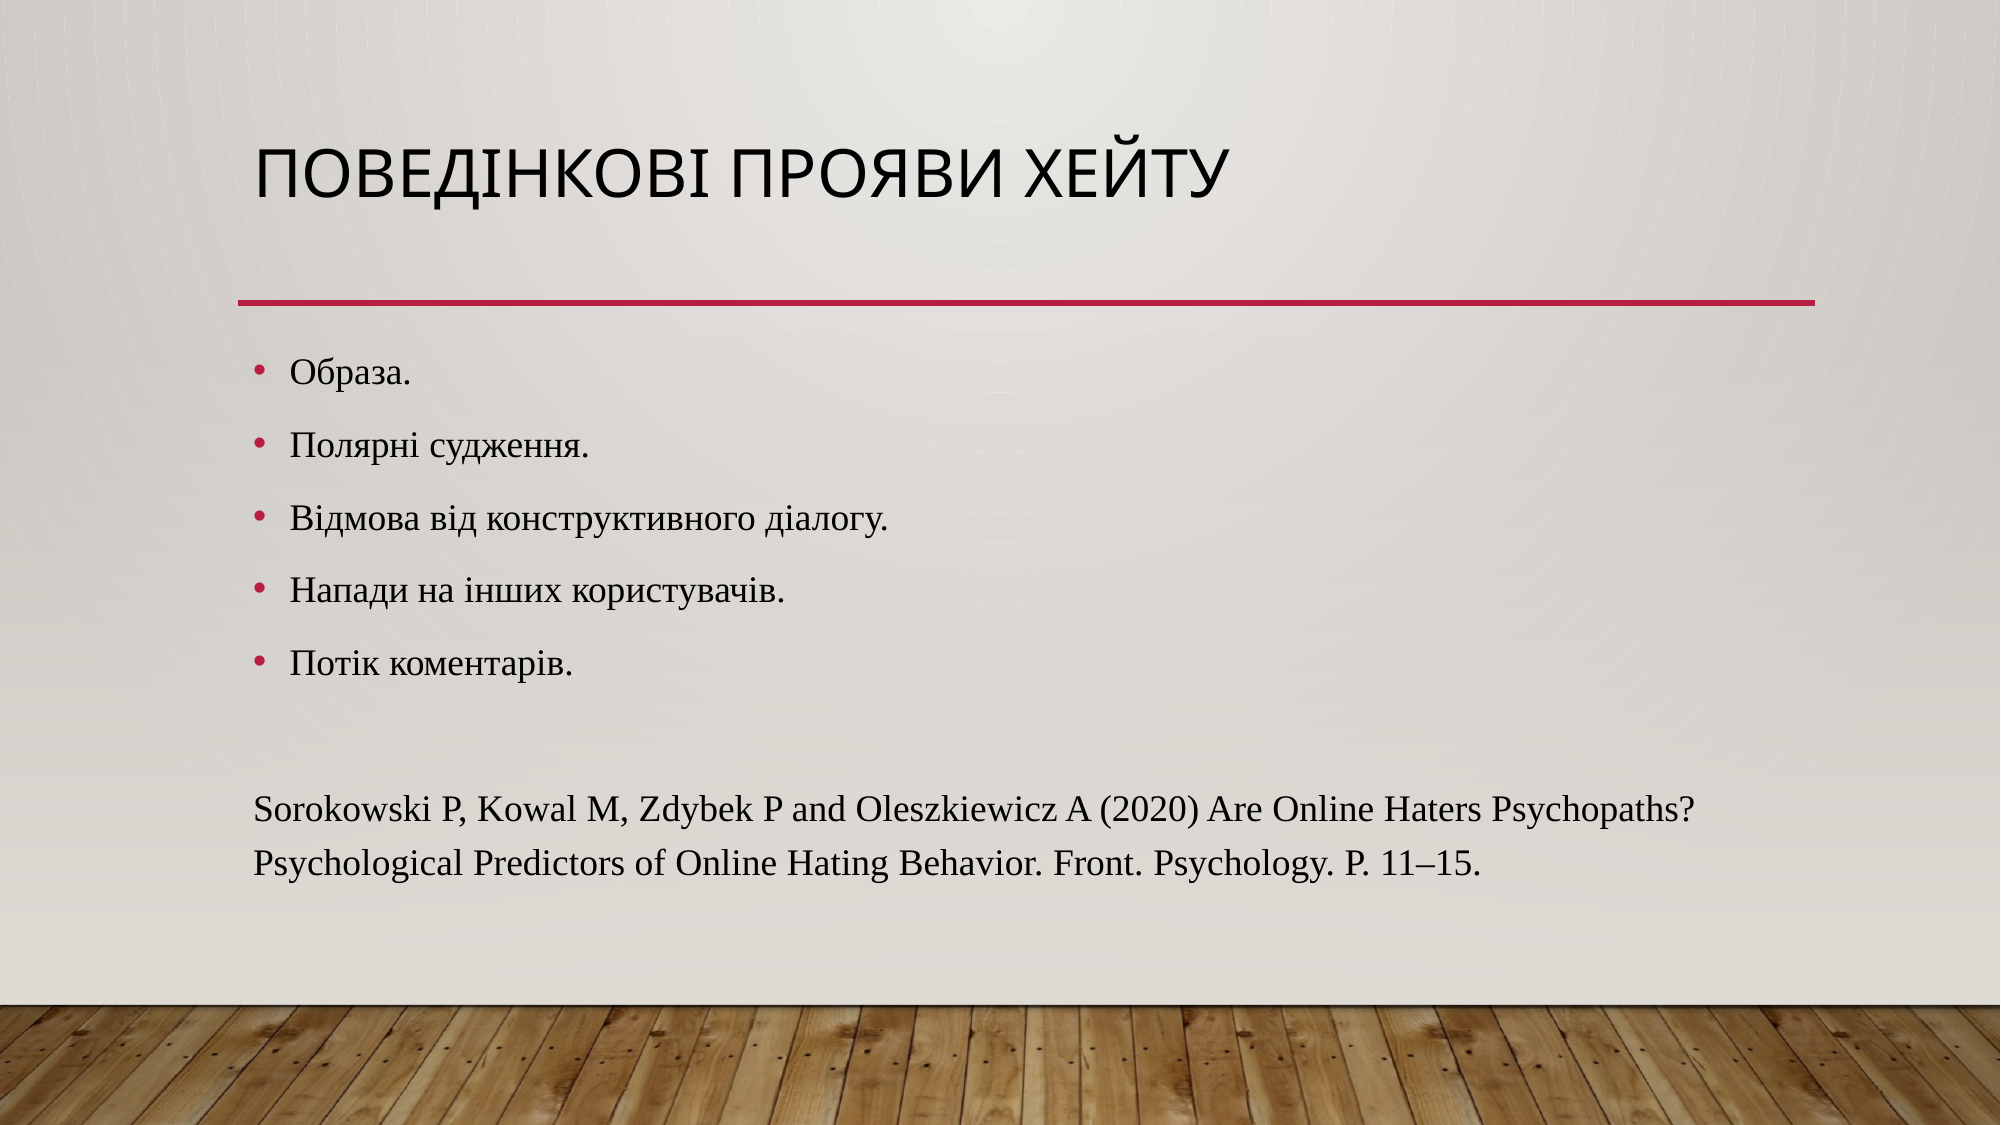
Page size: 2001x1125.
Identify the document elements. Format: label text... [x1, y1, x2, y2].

title Поведінкові прояви хейту [238, 131, 1814, 305]
list Образа. Полярні судження. Відмова від конструктивного діалогу. Напади на інших користувачів. Потік коментарів. Sorokowski P, Kowal M, Zdybek P and Oleszkiewicz A (2020) Are Online Haters Psychopaths? Psychological Predictors of Online Hating Behavior. Front. Psychology. P. 11–15. [238, 330, 1814, 897]
picture [0, 1005, 2000, 1125]
